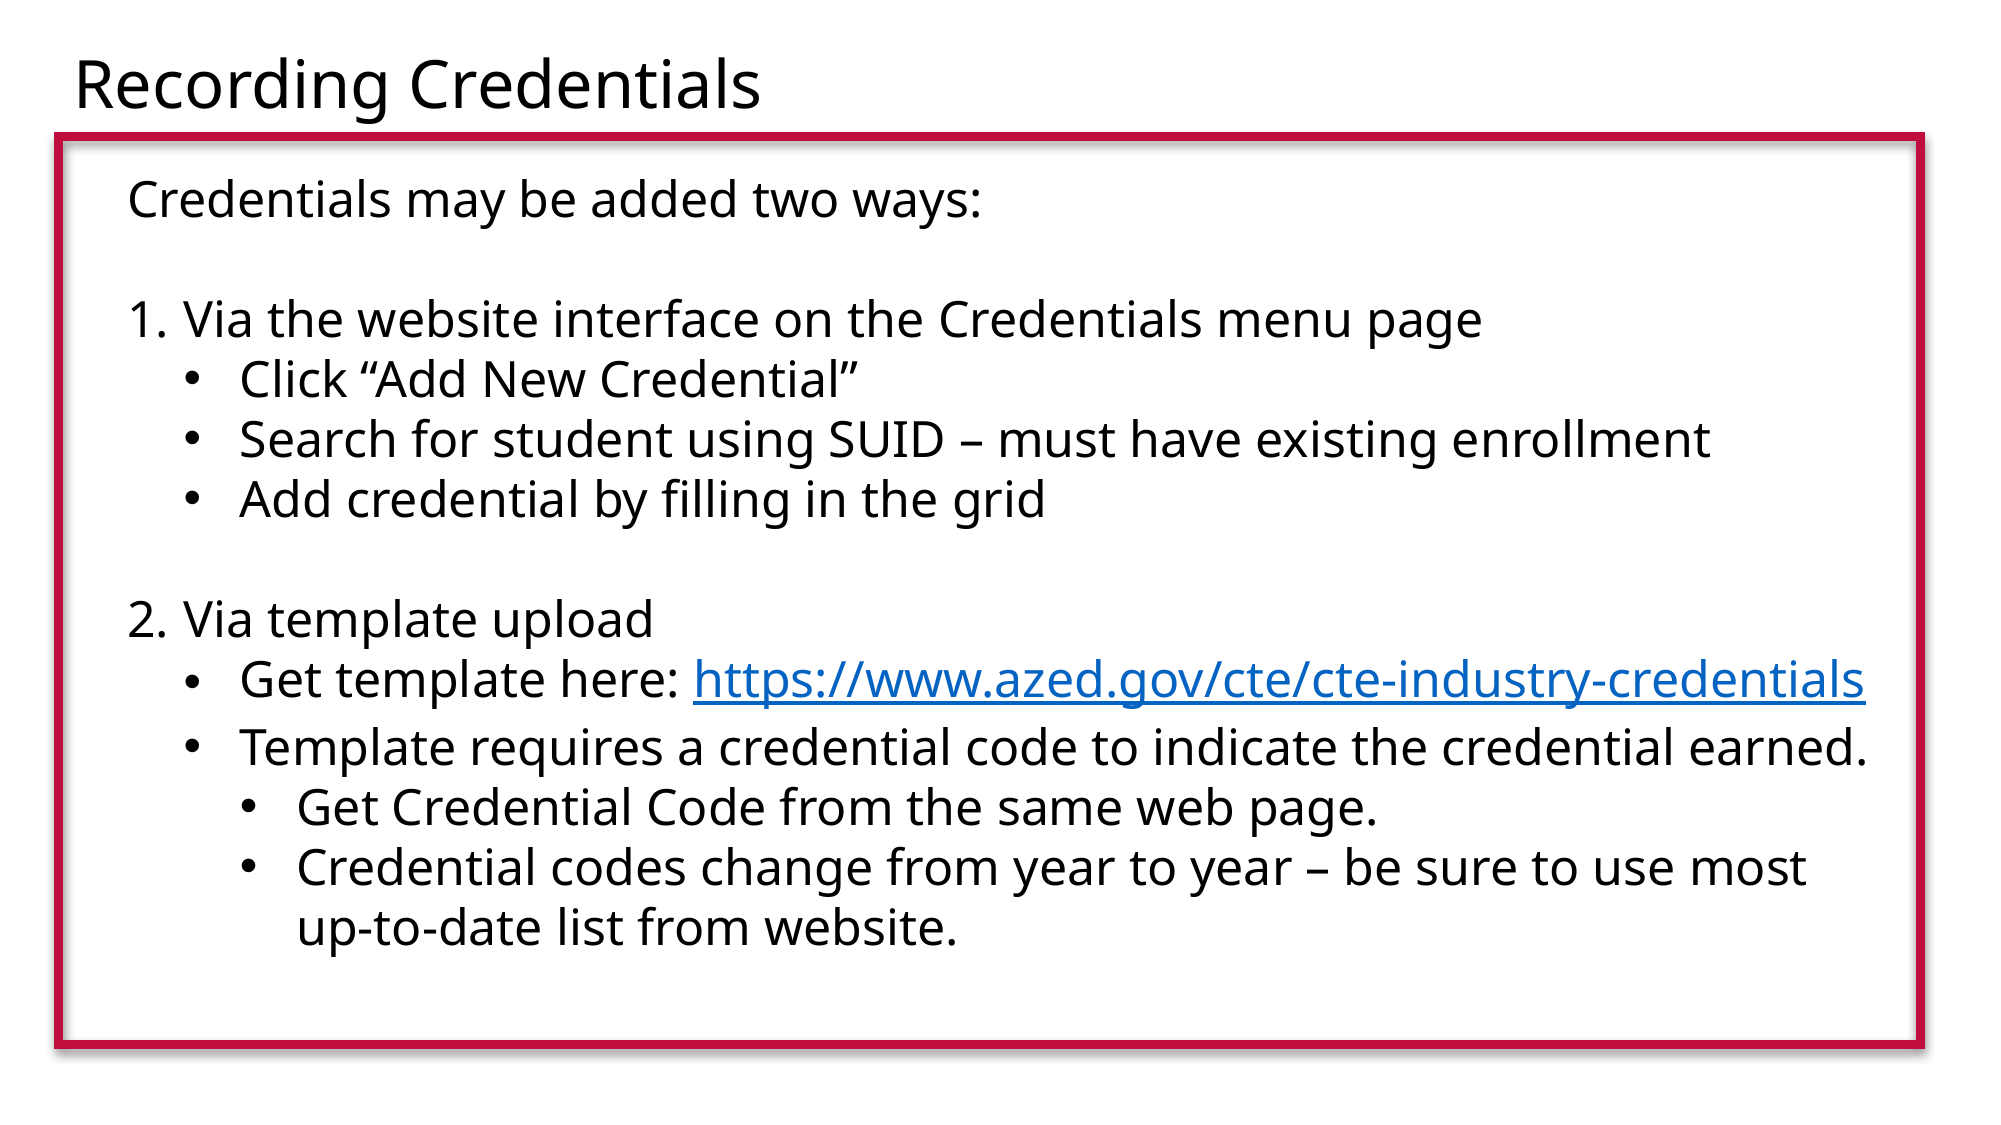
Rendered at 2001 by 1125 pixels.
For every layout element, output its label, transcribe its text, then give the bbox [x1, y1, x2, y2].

text_box Recording Credentials [58, 34, 1942, 129]
text_box [58, 136, 1922, 1045]
text_box Credentials may be added two ways: Via the website interface on the Credentials menu page Click “Add New Credential” Search for student using SUID – must have existing enrollment Add credential by filling in the grid Via template upload Get template here: https://www.azed.gov/cte/cte-industry-credentials Template requires a credential code to indicate the credential earned. Get Credential Code from the same web page. Credential codes change from year to year – be sure to use most up-to-date list from website. [112, 159, 1888, 1078]
